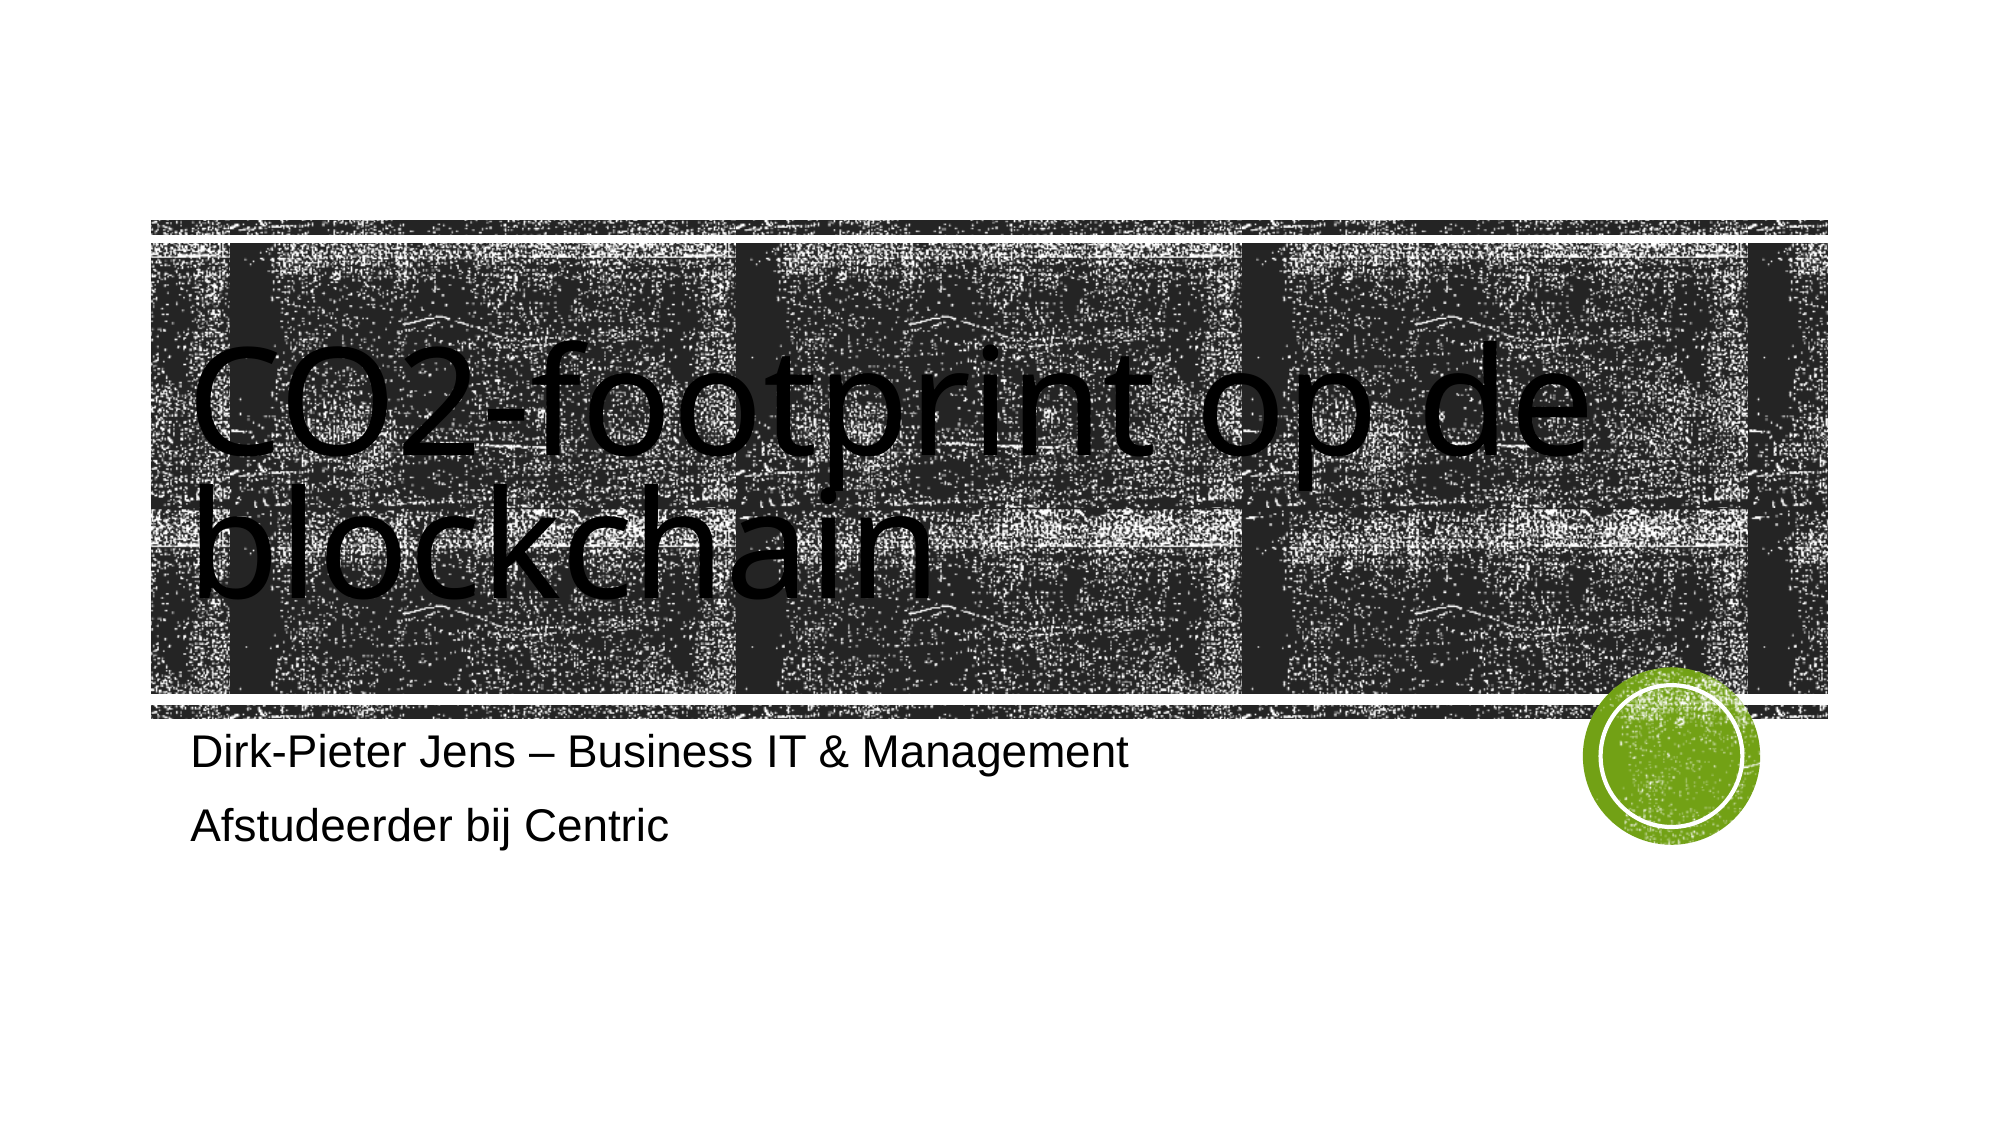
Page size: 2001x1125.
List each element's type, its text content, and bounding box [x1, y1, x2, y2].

title CO2-footprint op de blockchain [172, 234, 1808, 733]
subtitle Dirk-Pieter Jens – Business IT & Management Afstudeerder bij Centric [175, 720, 1470, 896]
